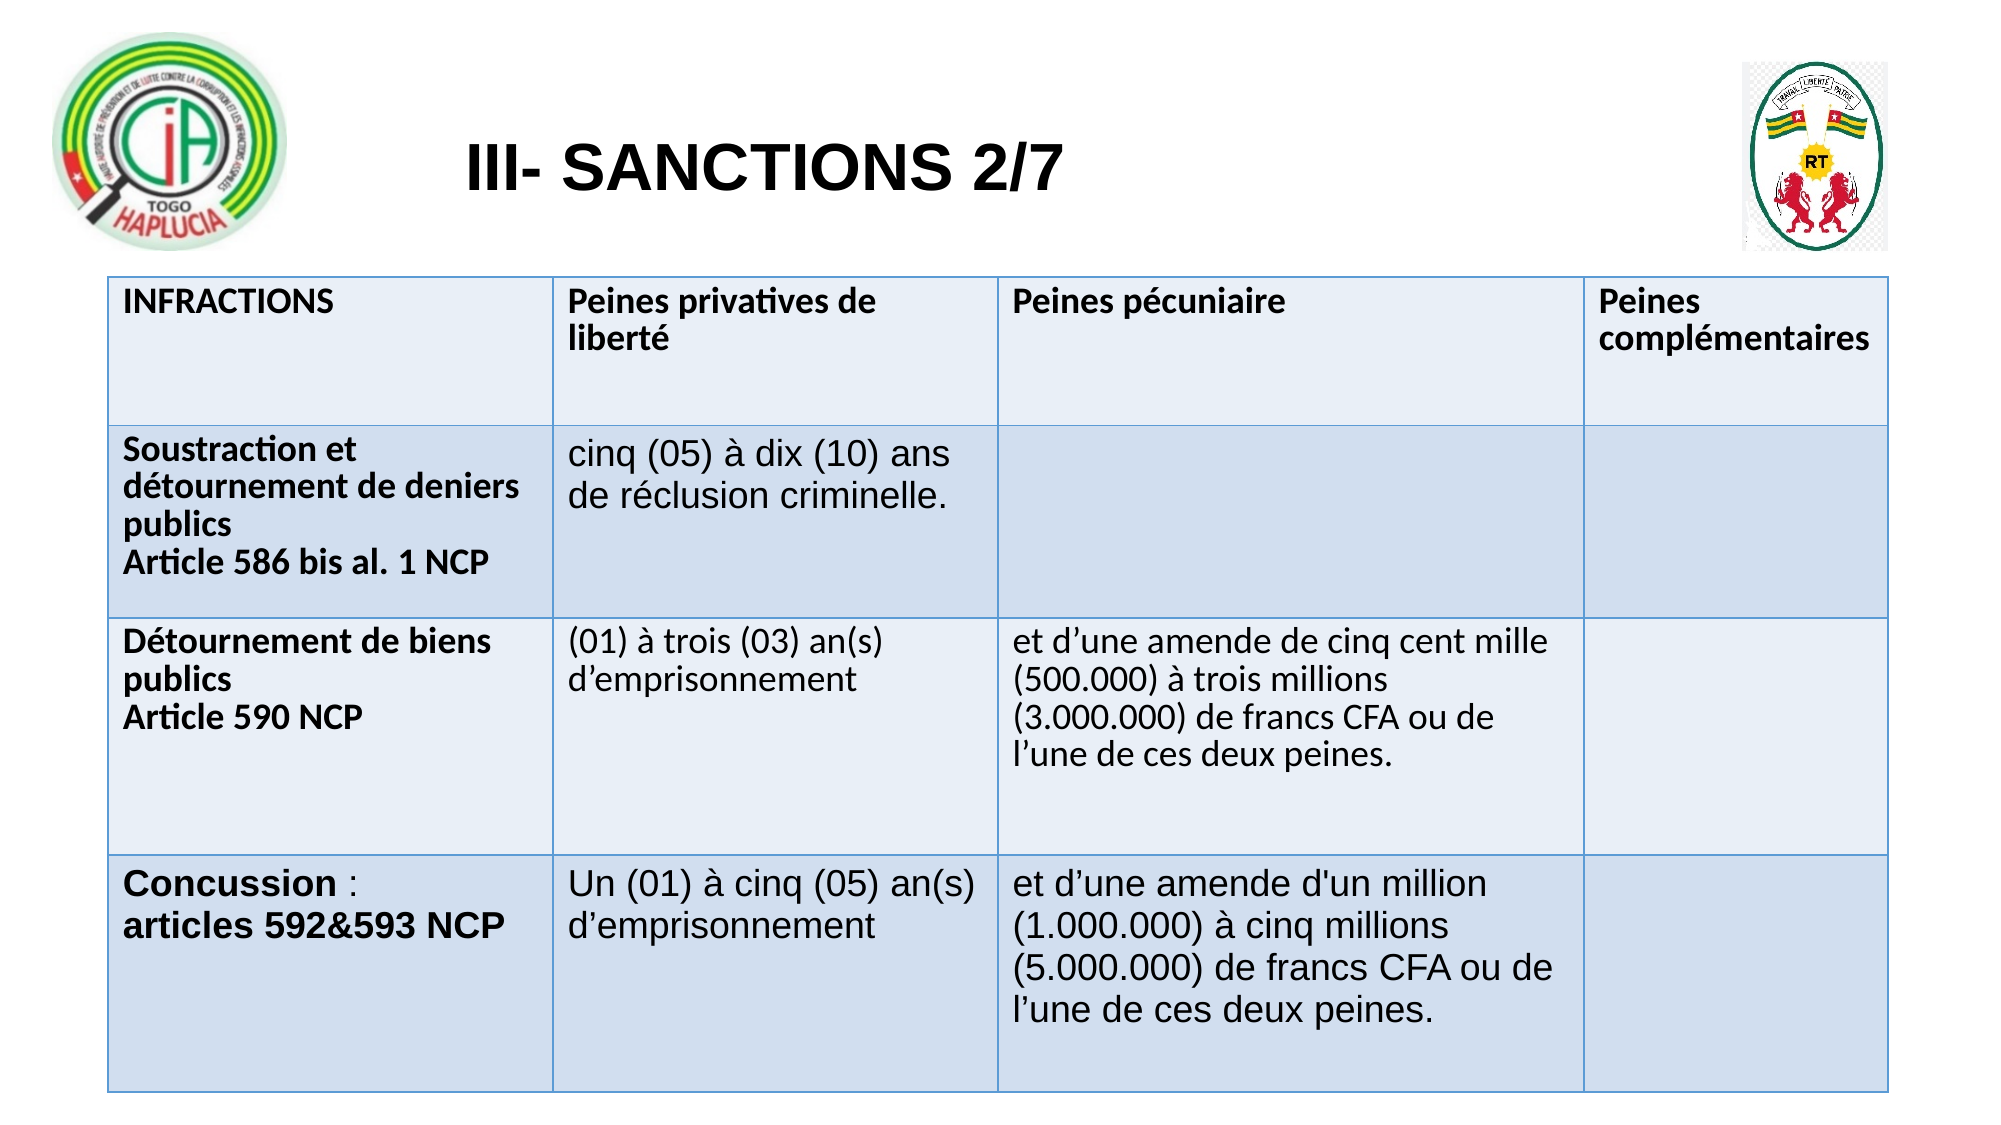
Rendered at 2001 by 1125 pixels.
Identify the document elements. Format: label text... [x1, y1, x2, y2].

picture [52, 32, 287, 251]
title III- SANCTIONS 2/7 [390, 59, 1140, 276]
table_cell et d’une amende d'un million (1.000.000) à cinq millions (5.000.000) de francs CFA ou de l’une de ces deux peines. [999, 856, 1583, 1091]
table_cell [1585, 856, 1887, 1091]
table_cell [1585, 619, 1887, 854]
picture [1742, 59, 1888, 253]
table_cell Soustraction et détournement de deniers publics Article 586 bis al. 1 NCP [109, 426, 552, 617]
table_cell [999, 426, 1583, 617]
table_header Peines pécuniaire [999, 278, 1583, 425]
table_cell et d’une amende de cinq cent mille (500.000) à trois millions (3.000.000) de francs CFA ou de l’une de ces deux peines. [999, 619, 1583, 854]
table_cell Détournement de biens publics Article 590 NCP [109, 619, 552, 854]
table_cell Un (01) à cinq (05) an(s) d’emprisonnement [554, 856, 997, 1091]
table_cell [1585, 426, 1887, 617]
table_cell Concussion : articles 592&593 NCP [109, 856, 552, 1091]
table_header Peines privatives de liberté [554, 278, 997, 425]
table_header INFRACTIONS [109, 278, 552, 425]
table_header Peines complémentaires [1585, 278, 1887, 425]
table_cell (01) à trois (03) an(s) d’emprisonnement [554, 619, 997, 854]
table_cell cinq (05) à dix (10) ans de réclusion criminelle. [554, 426, 997, 617]
